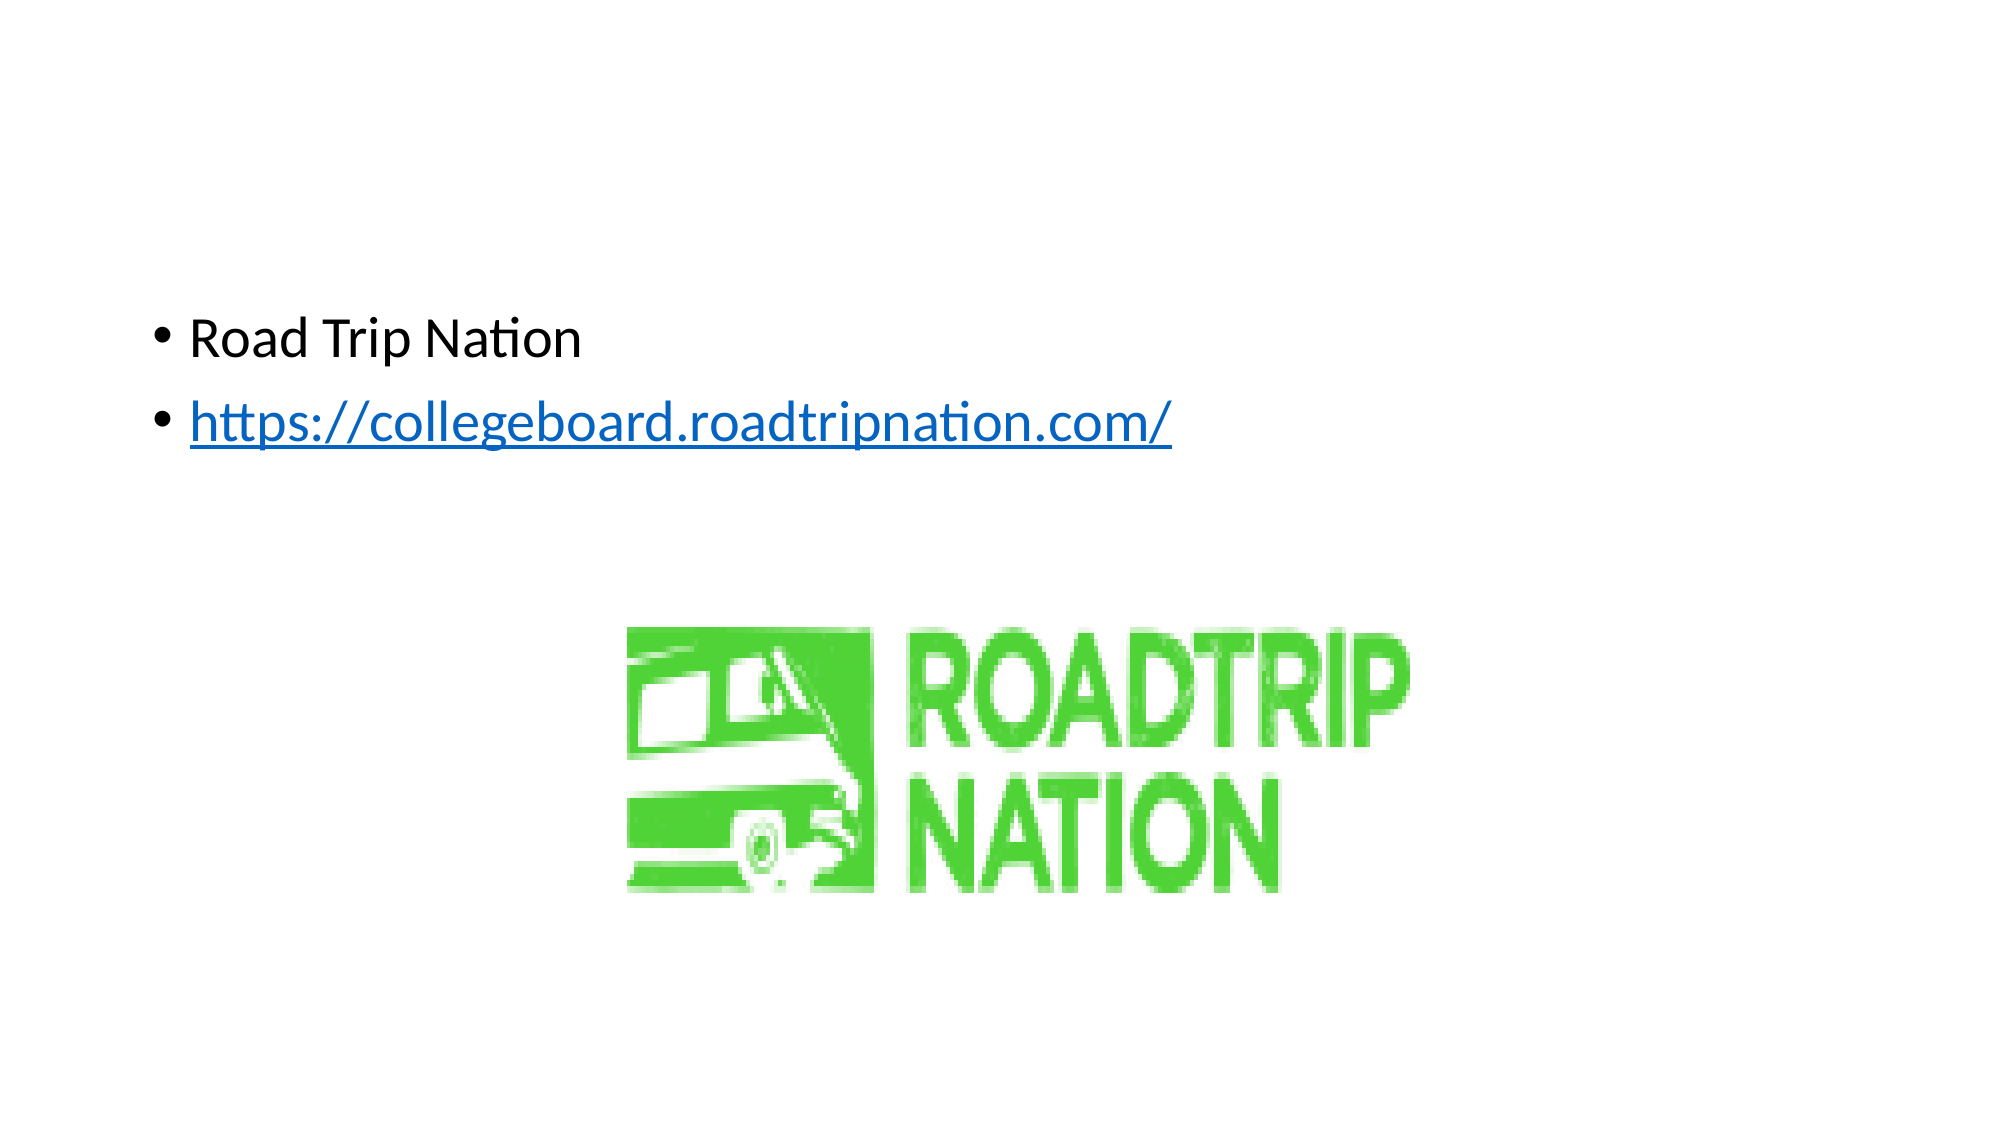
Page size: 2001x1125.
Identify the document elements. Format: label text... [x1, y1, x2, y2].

picture [627, 627, 1410, 893]
list Road Trip Nation https://collegeboard.roadtripnation.com/ [137, 299, 1863, 1014]
